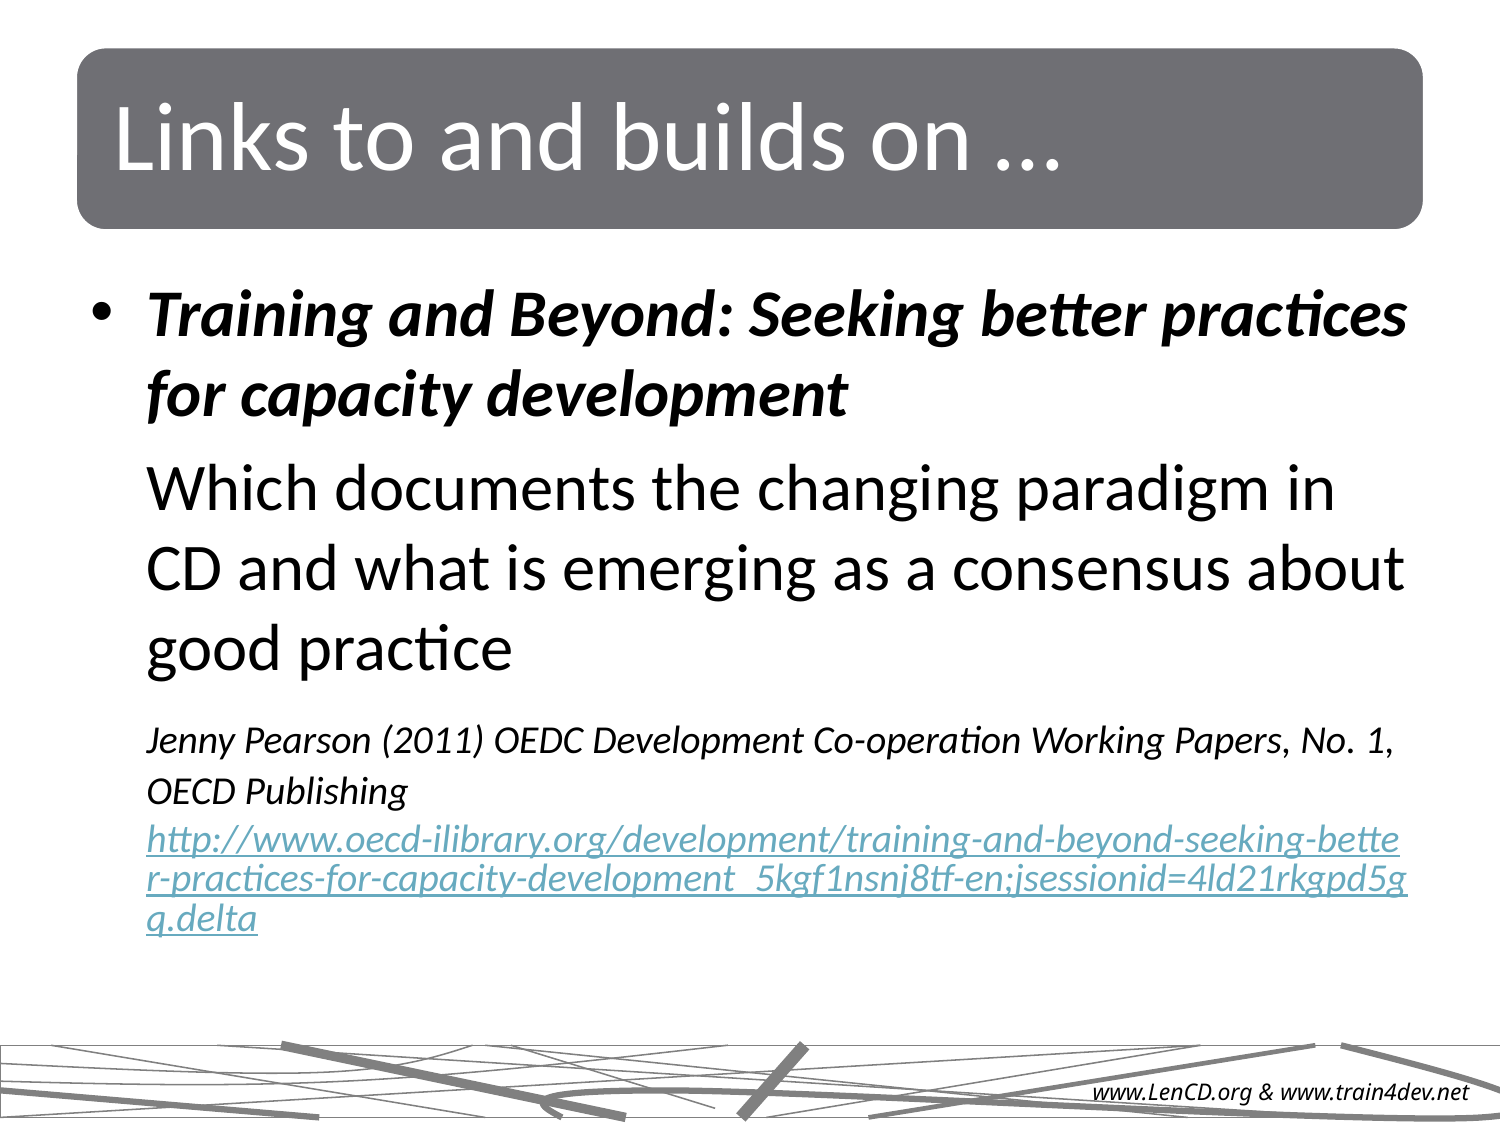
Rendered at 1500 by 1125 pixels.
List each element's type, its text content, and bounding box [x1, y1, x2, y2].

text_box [0, 1045, 1500, 1125]
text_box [74, 44, 1426, 233]
list Training and Beyond: Seeking better practices for capacity development Which documents the changing paradigm in CD and what is emerging as a consensus about good practice Jenny Pearson (2011) OEDC Development Co-operation Working Papers, No. 1, OECD Publishing http://www.oecd-ilibrary.org/development/training-and-beyond-seeking-better-practices-for-capacity-development_5kgf1nsnj8tf-en;jsessionid=4ld21rkgpd5gq.delta [75, 262, 1425, 1005]
